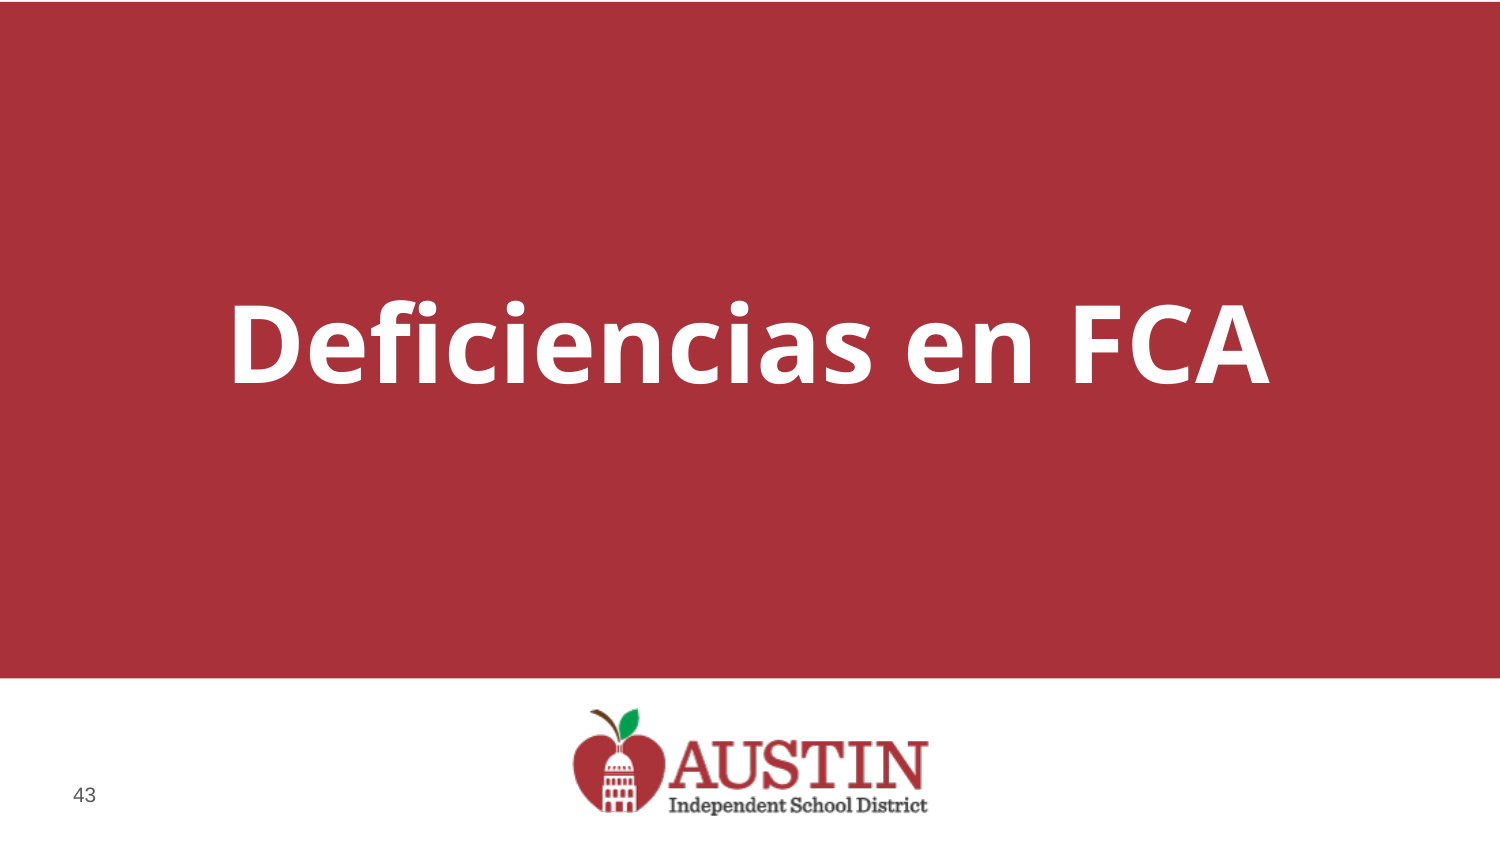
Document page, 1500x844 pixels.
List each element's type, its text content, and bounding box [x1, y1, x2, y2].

picture [565, 692, 934, 831]
slide_number 43 [21, 761, 112, 827]
text_box [560, 681, 951, 844]
title Deficiencias en FCA [49, 33, 1447, 648]
text_box [0, 1, 1500, 679]
